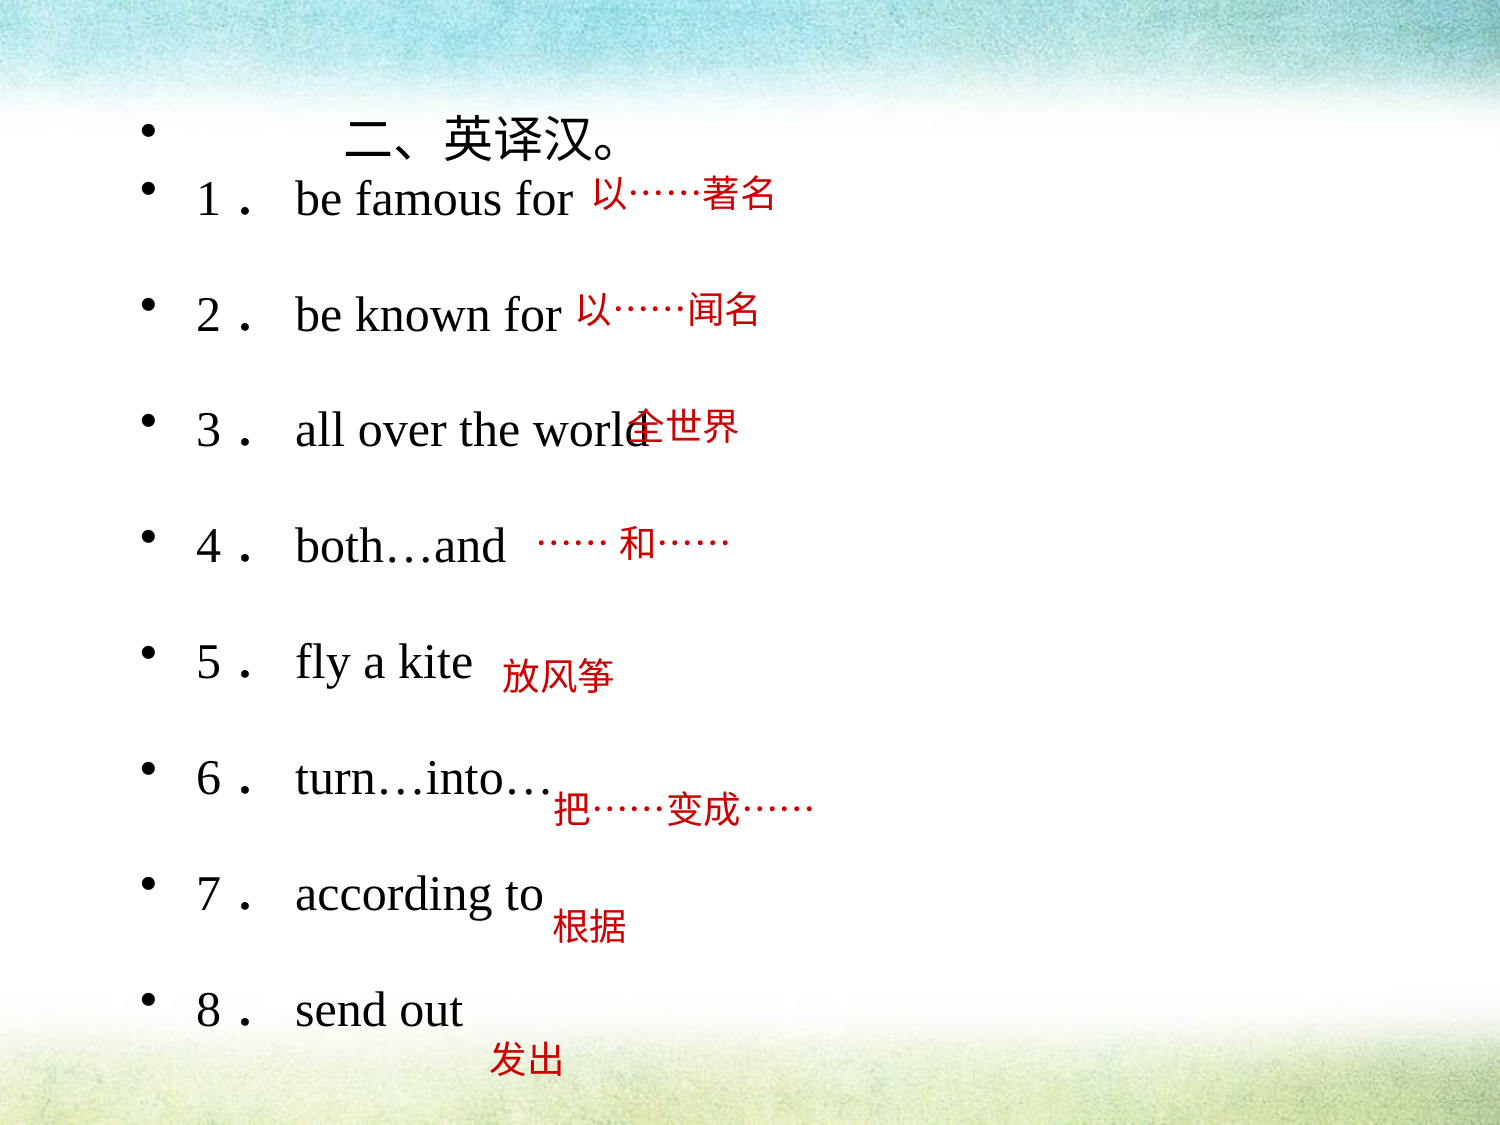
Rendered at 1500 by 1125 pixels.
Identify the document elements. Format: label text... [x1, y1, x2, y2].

text_box 全世界 [612, 395, 755, 456]
text_box ……和…… [520, 512, 747, 573]
picture [0, 0, 1500, 1125]
text_box 把……变成…… [521, 779, 832, 839]
list 二、英译汉。 1．be famous for 2．be known for 3．all over the world 4．both…and 5．fly a kite 6．turn…into… 7．according to 8．send out [124, 111, 1475, 938]
text_box 发出 [475, 1029, 580, 1089]
text_box 根据 [537, 895, 643, 956]
text_box 放风筝 [487, 645, 630, 706]
text_box 以……闻名 [559, 279, 778, 339]
text_box 以……著名 [575, 162, 793, 223]
